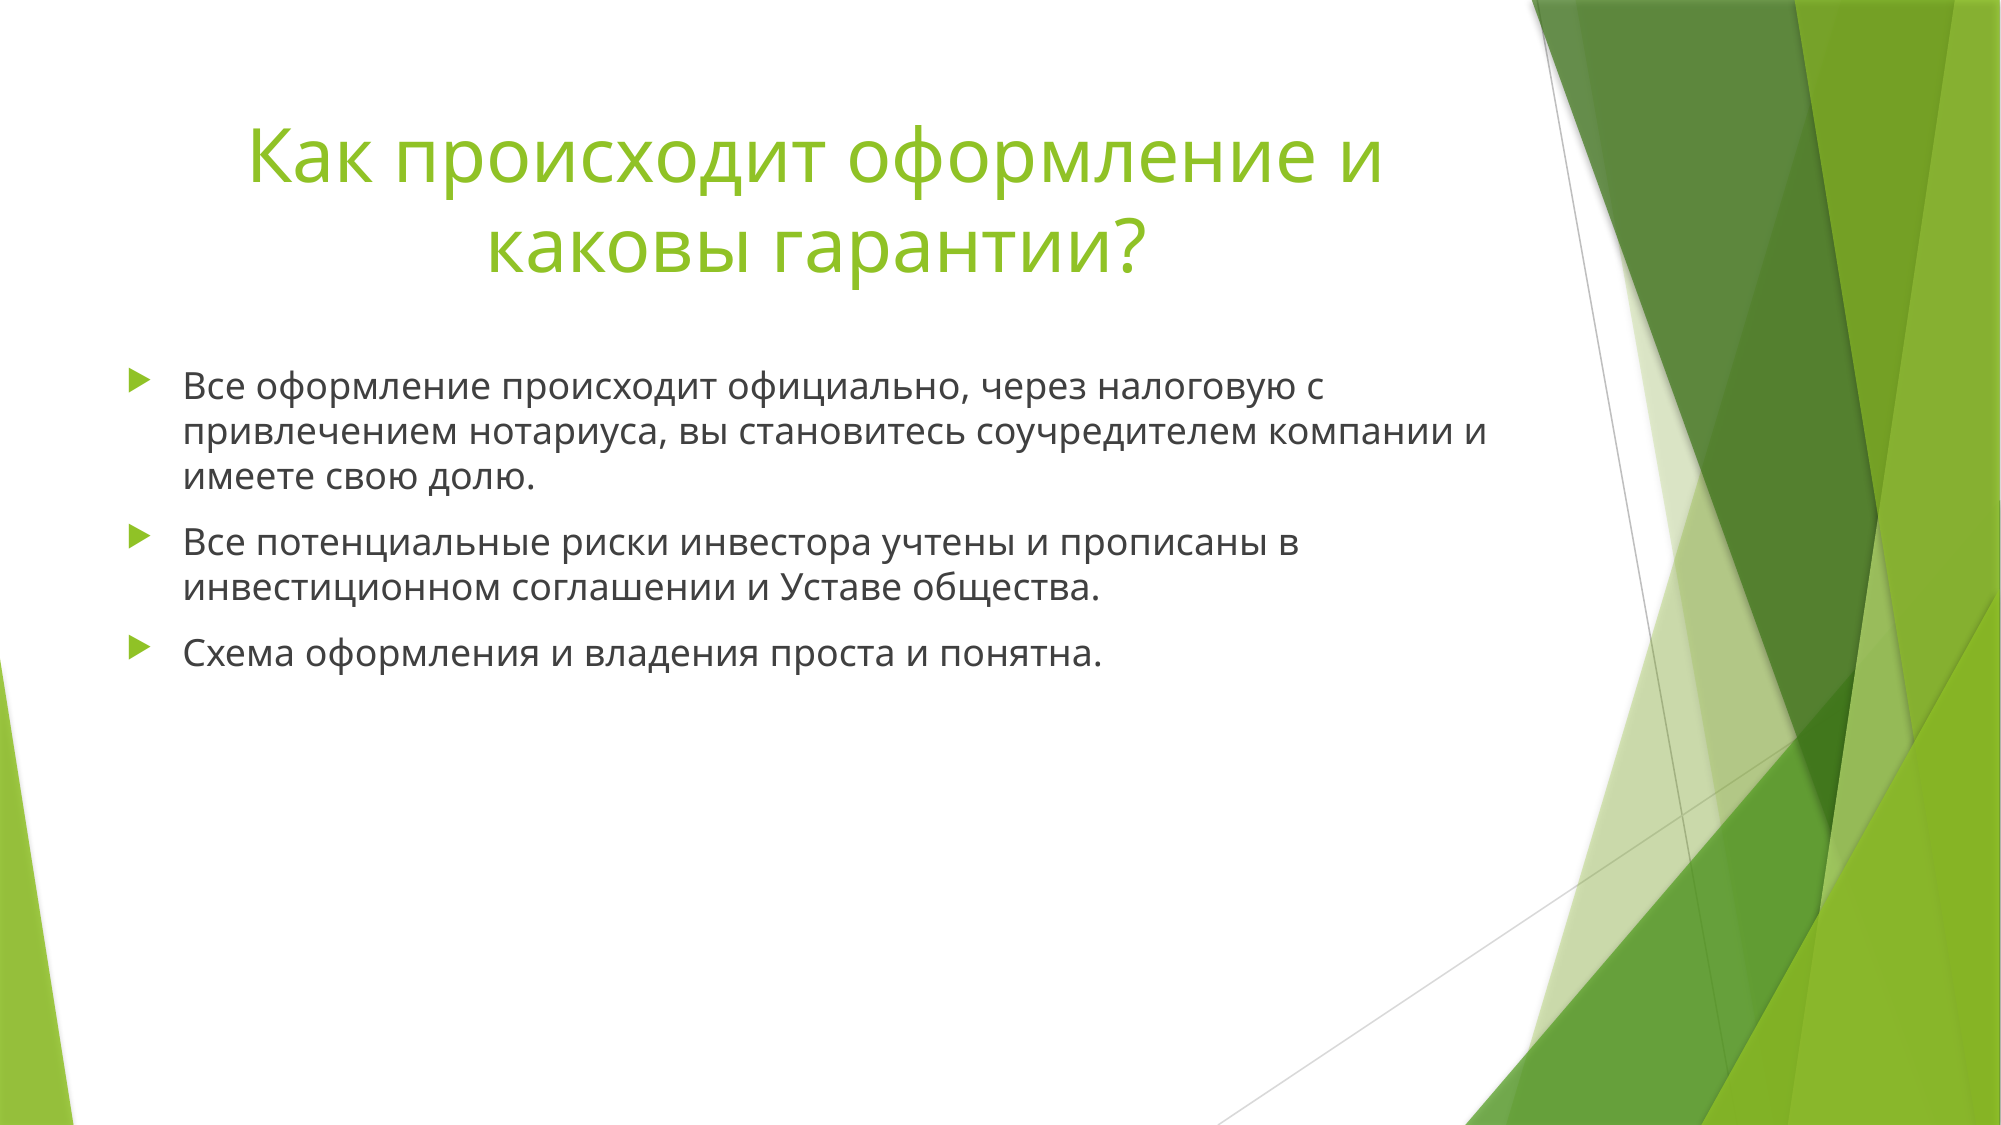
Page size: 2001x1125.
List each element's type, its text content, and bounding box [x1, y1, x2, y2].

list Все оформление происходит официально, через налоговую с привлечением нотариуса, вы становитесь соучредителем компании и имеете свою долю. Все потенциальные риски инвестора учтены и прописаны в инвестиционном соглашении и Уставе общества. Схема оформления и владения проста и понятна. [111, 354, 1522, 767]
title Как происходит оформление и каковы гарантии? [111, 99, 1522, 317]
